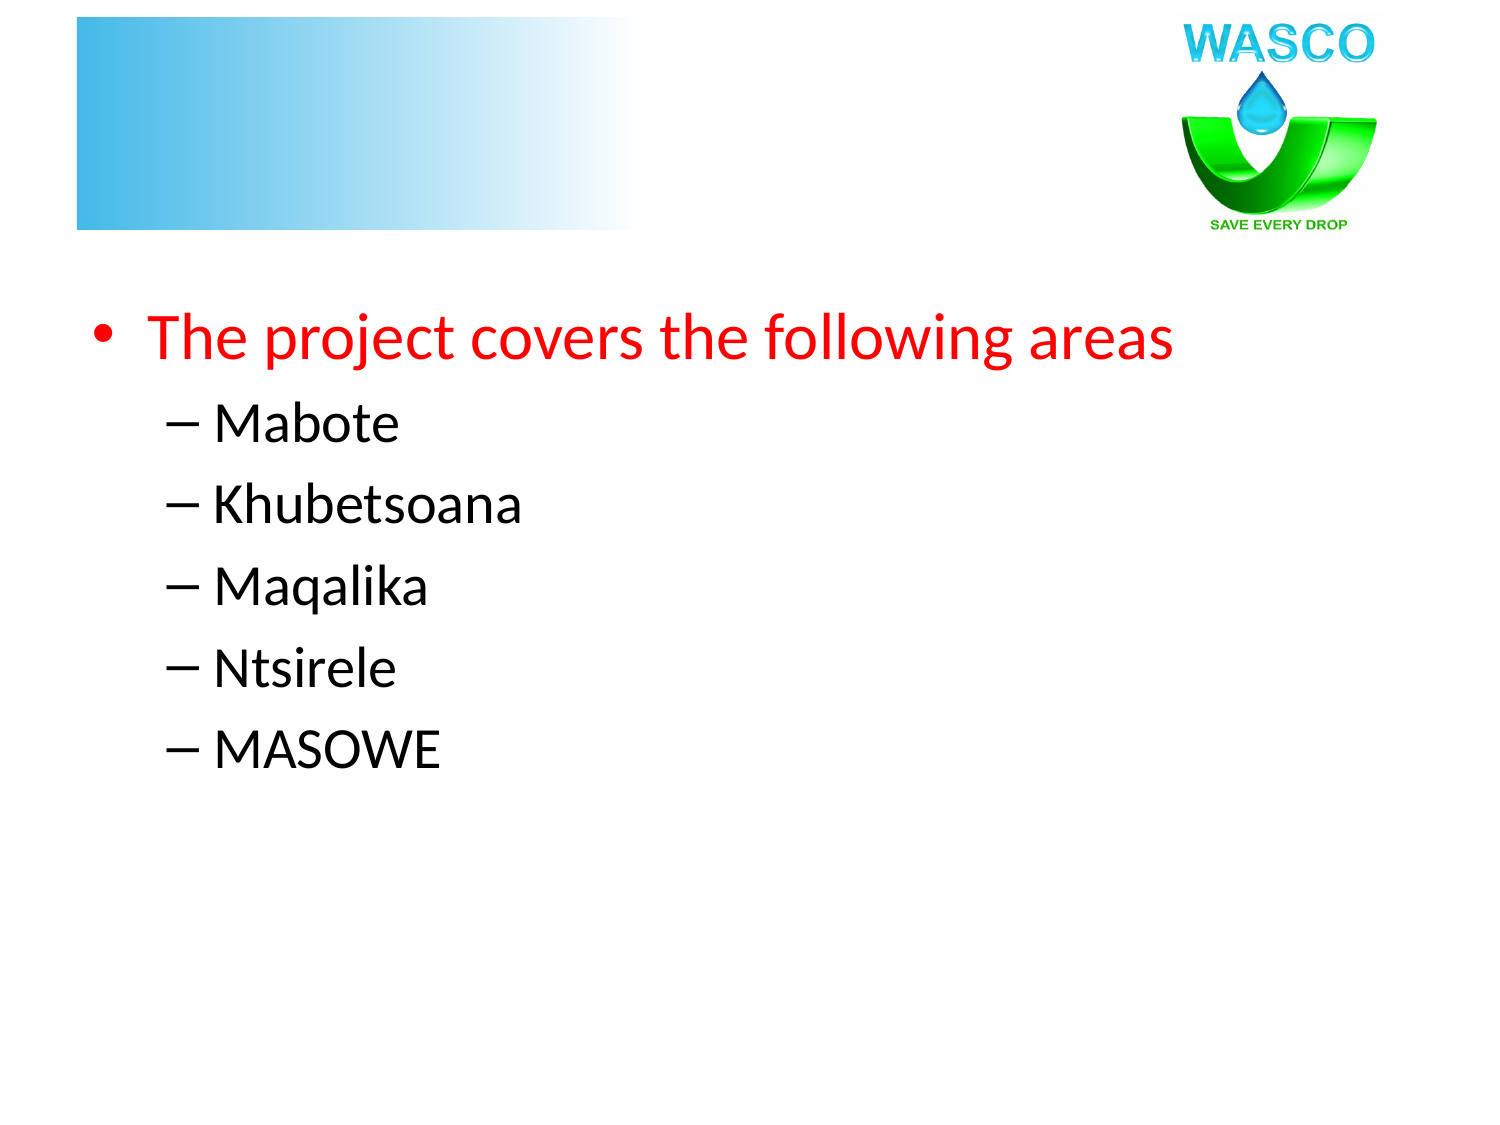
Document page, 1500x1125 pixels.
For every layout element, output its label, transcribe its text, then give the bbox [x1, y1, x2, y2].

list The project covers the following areas Mabote Khubetsoana Maqalika Ntsirele MASOWE [76, 284, 1427, 1028]
picture [1174, 12, 1384, 234]
text_box [76, 17, 640, 230]
